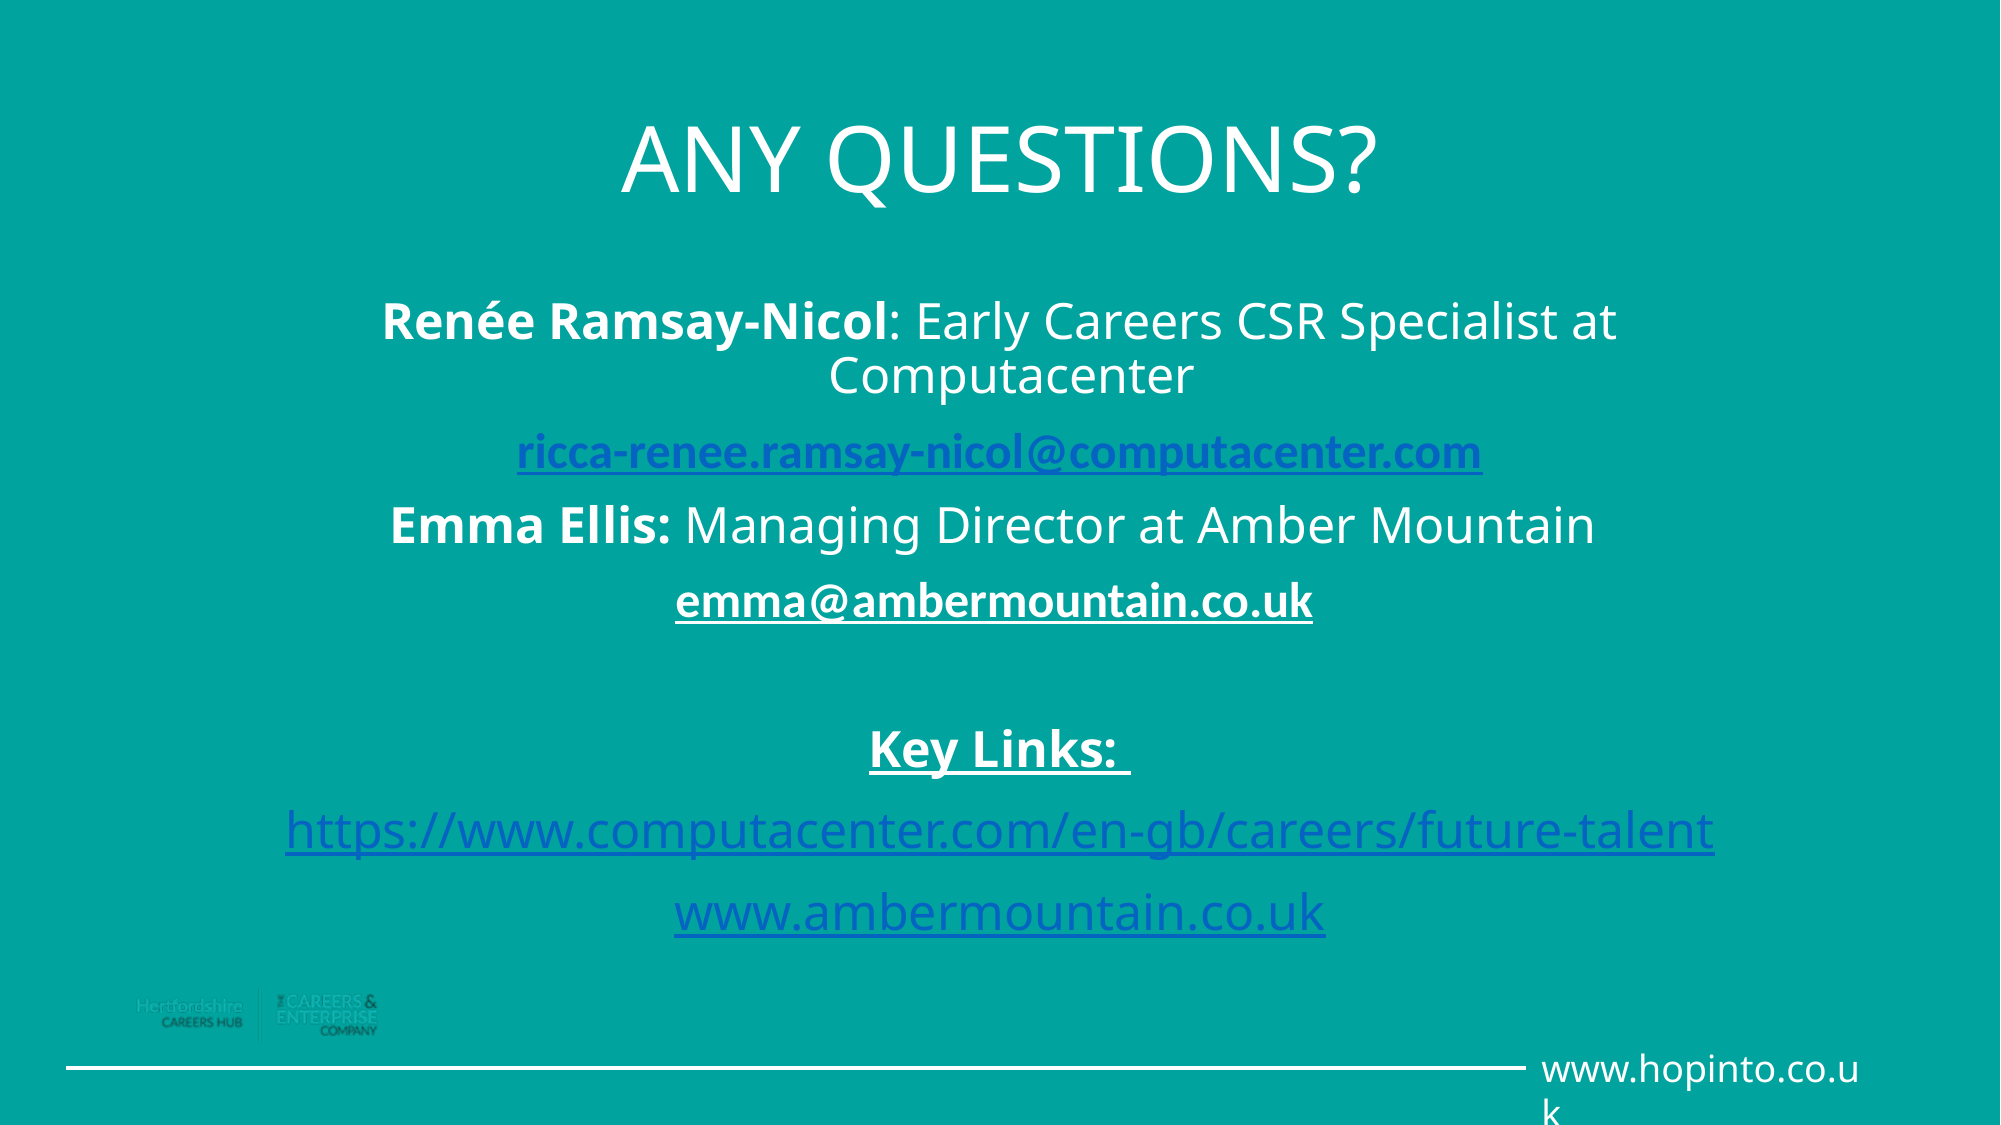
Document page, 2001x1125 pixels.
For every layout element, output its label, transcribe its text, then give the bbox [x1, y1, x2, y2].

picture [109, 944, 423, 1087]
title ANY QUESTIONS? [409, 54, 1591, 272]
list Renée Ramsay-Nicol: Early Careers CSR Specialist at Computacenter ricca-renee.ramsay-nicol@computacenter.com Emma Ellis: Managing Director at Amber Mountain emma@ambermountain.co.uk Key Links: https://www.computacenter.com/en-gb/careers/future-talent www.ambermountain.co.uk [177, 288, 1823, 1003]
